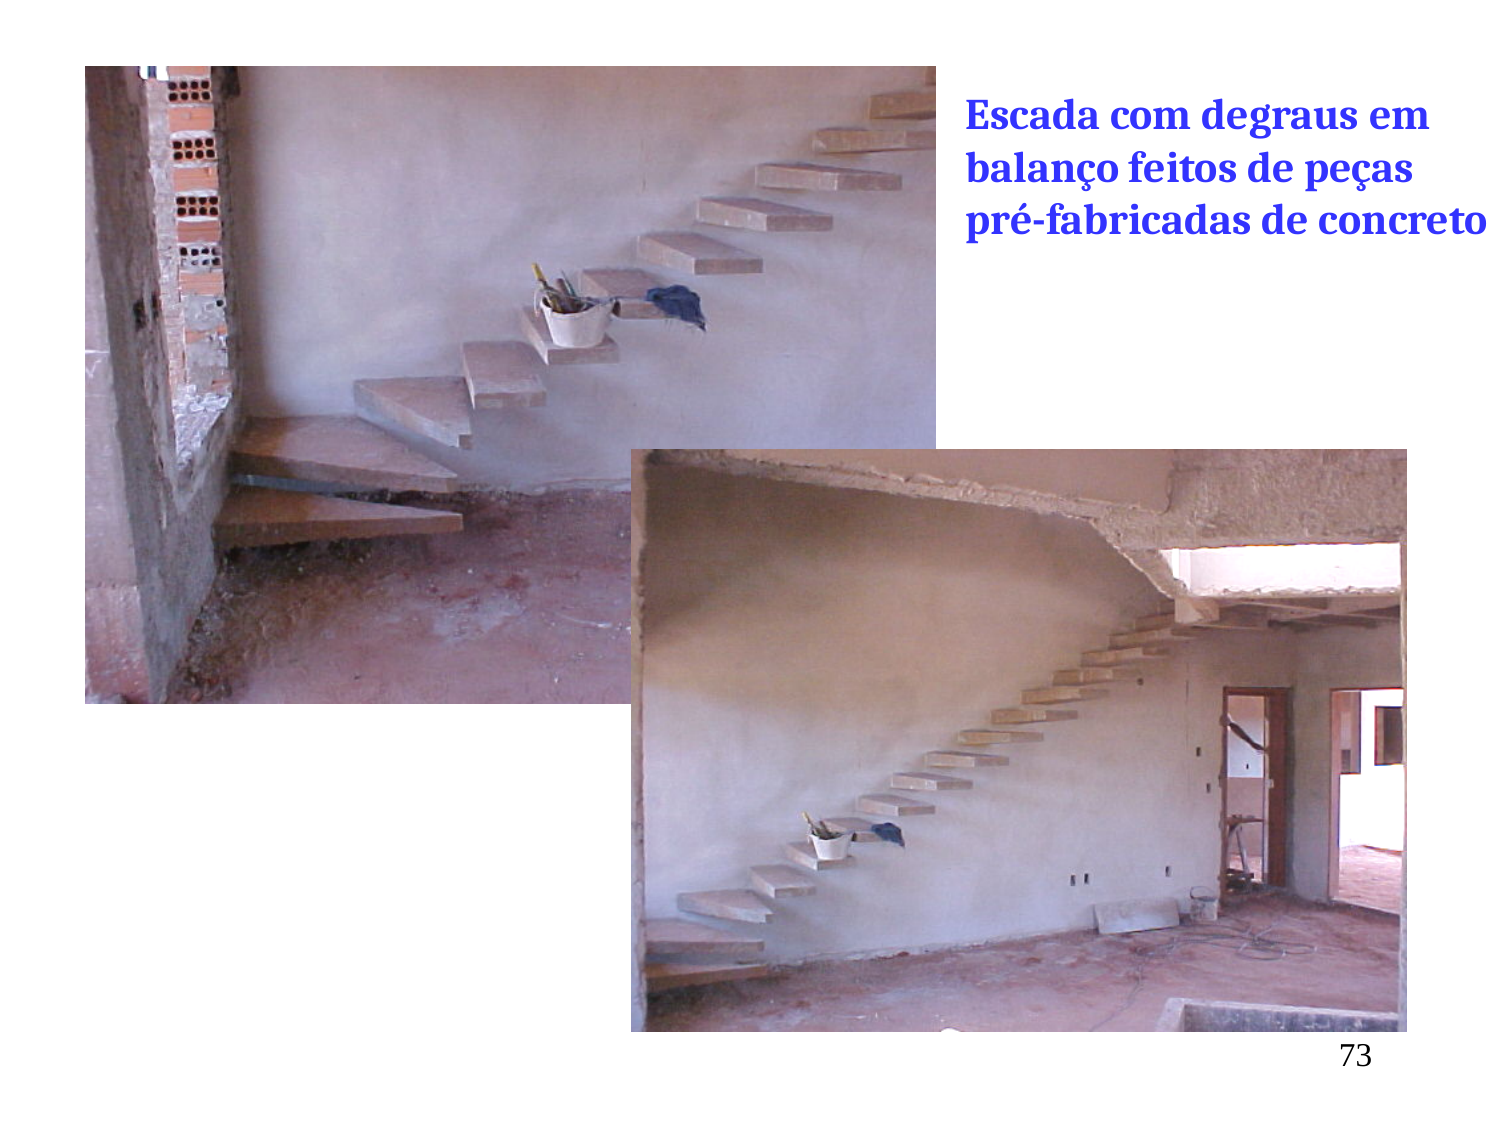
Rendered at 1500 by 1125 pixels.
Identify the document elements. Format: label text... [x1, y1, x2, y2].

text_box Escada com degraus em balanço feitos de peças pré-fabricadas de concreto [950, 78, 1500, 251]
picture [85, 66, 1408, 1032]
slide_number 73 [1074, 1041, 1388, 1101]
